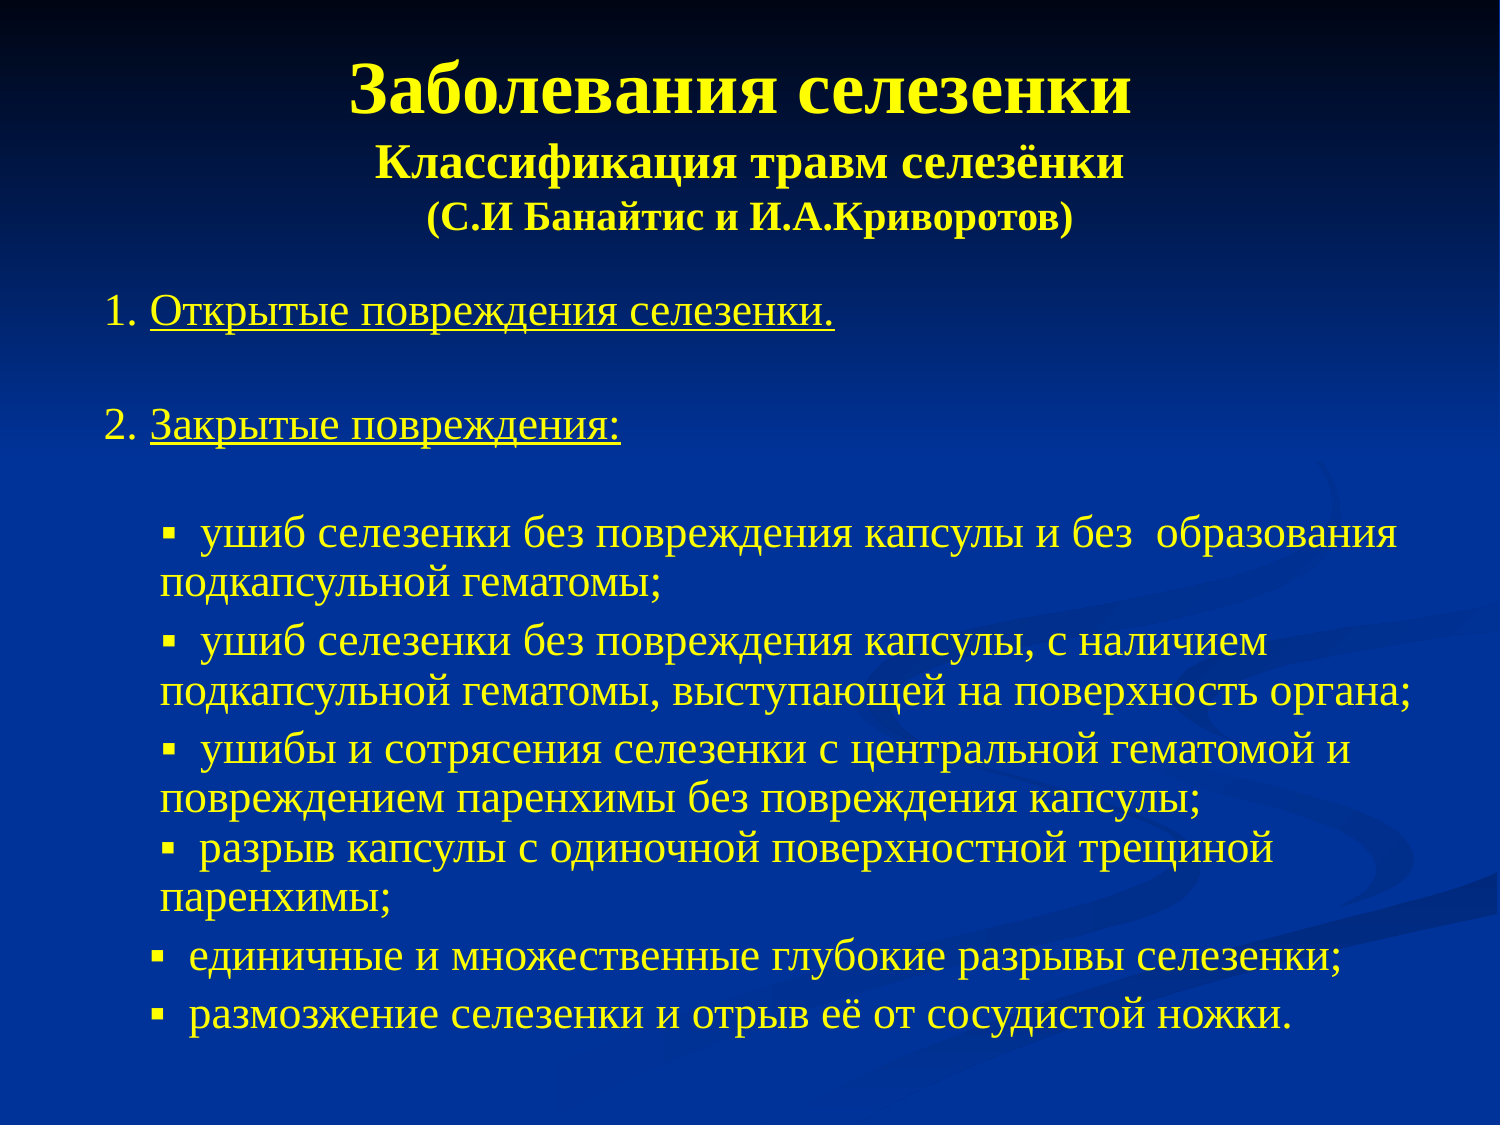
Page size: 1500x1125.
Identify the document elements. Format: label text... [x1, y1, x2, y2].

title Заболевания селезенки Классификация травм селезёнки (С.И Банайтис и И.А.Криворотов) [74, 44, 1426, 233]
list 1. Открытые повреждения селезенки. 2. Закрытые повреждения: ▪ ушиб селезенки без повреждения капсулы и без образования подкапсульной гематомы; ▪ ушиб селезенки без повреждения капсулы, с наличием подкапсульной гематомы, выступающей на поверхность органа; ▪ ушибы и сотрясения селезенки с центральной гематомой и повреждением паренхимы без повреждения капсулы; ▪ разрыв капсулы с одиночной поверхностной трещиной паренхимы; ▪ единичные и множественные глубокие разрывы селезенки; ▪ размозжение селезенки и отрыв её от сосудистой ножки. [88, 278, 1439, 1113]
